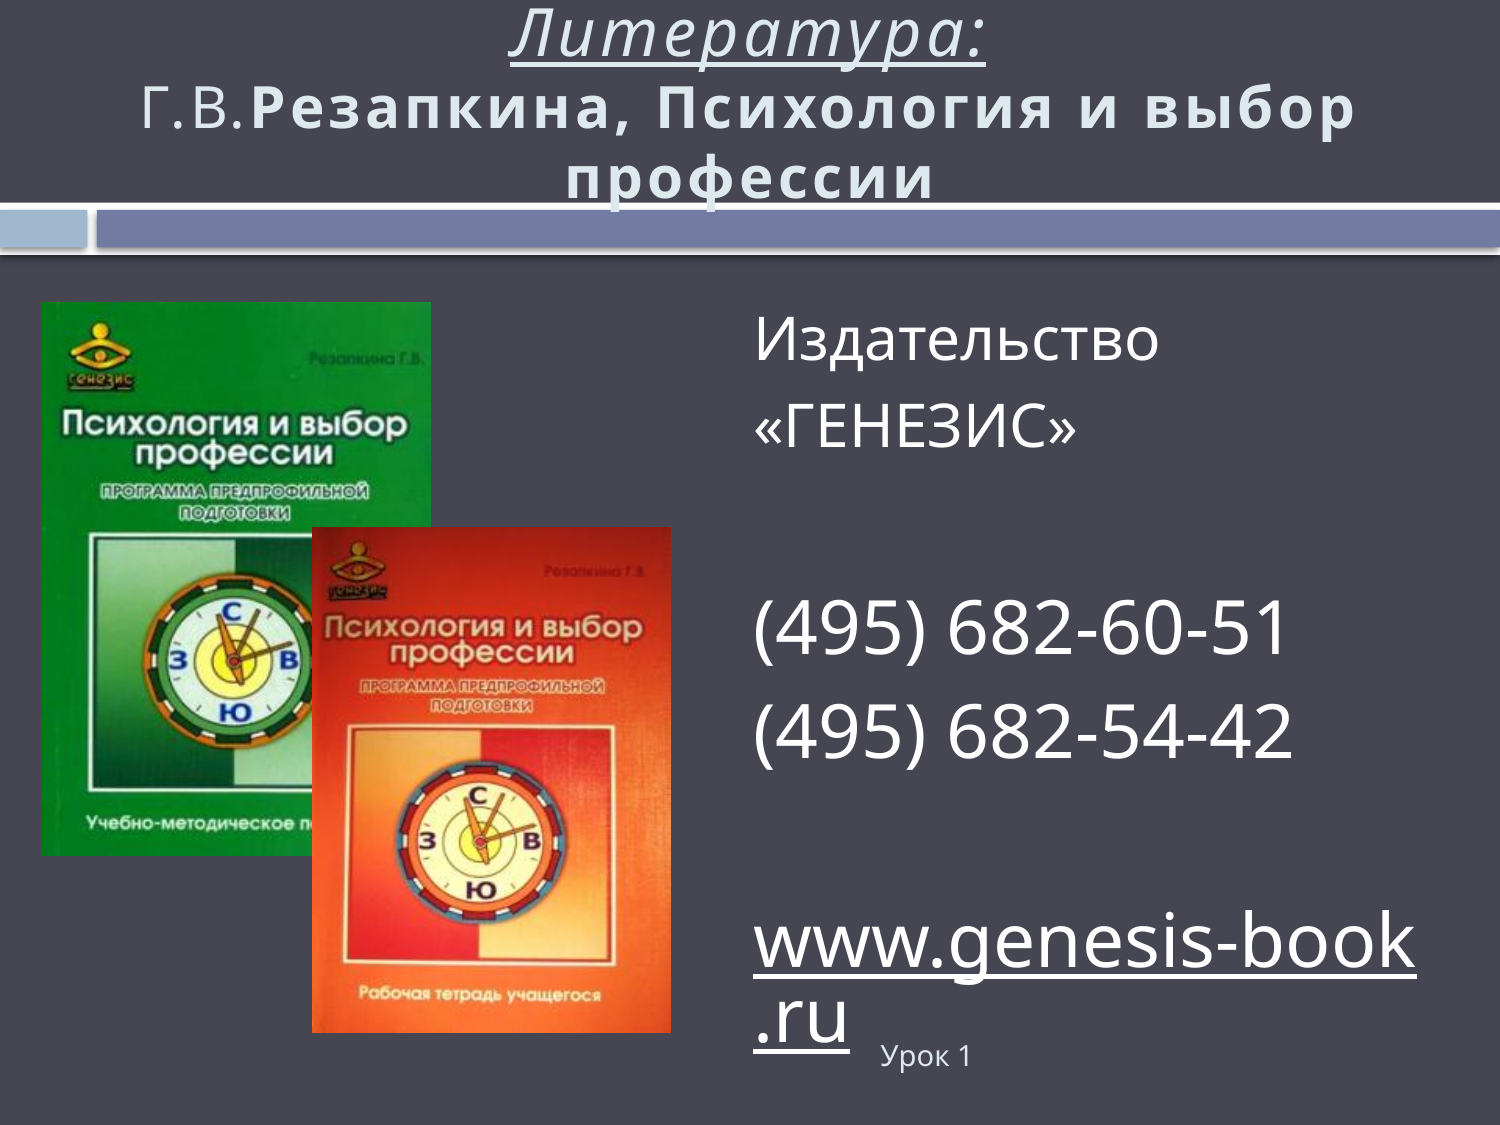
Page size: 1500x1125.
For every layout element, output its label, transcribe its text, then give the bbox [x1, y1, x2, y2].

footer Урок 1 [99, 1025, 990, 1085]
picture [40, 302, 432, 857]
title Литература: Г.В.Резапкина, Психология и выбор профессии [0, 0, 1500, 201]
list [312, 526, 671, 1033]
list Издательство «ГЕНЕЗИС» (495) 682-60-51 (495) 682-54-42 www.genesis-book.ru [738, 292, 1435, 1044]
